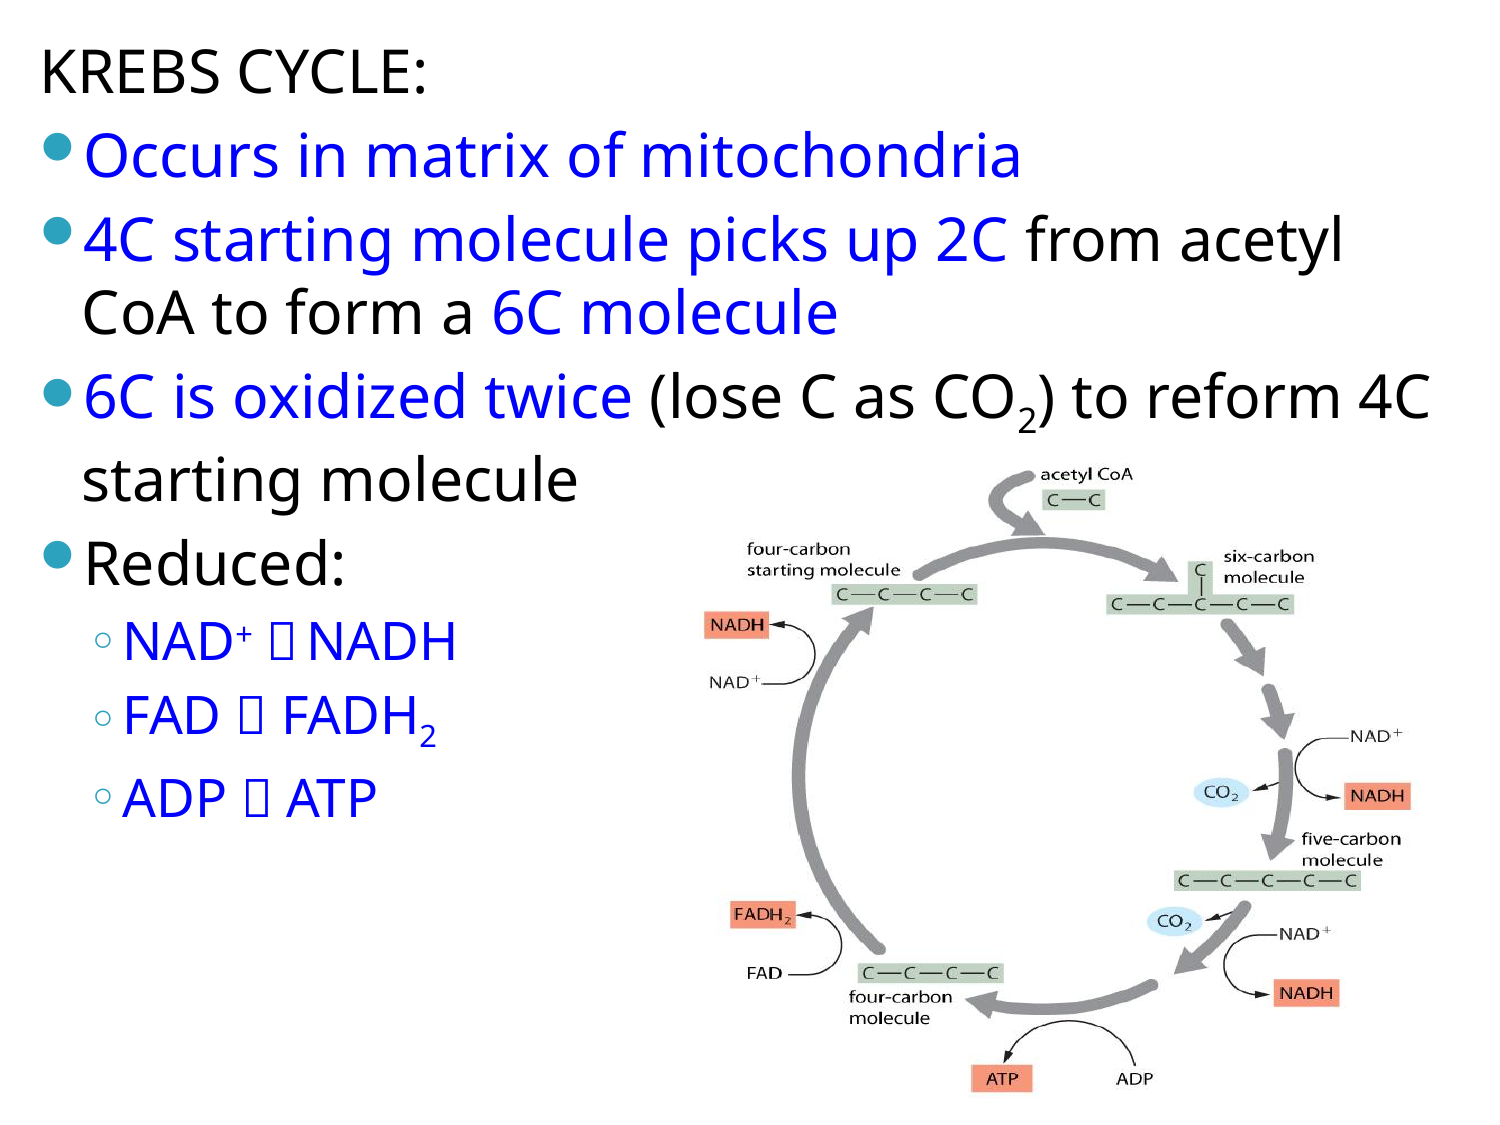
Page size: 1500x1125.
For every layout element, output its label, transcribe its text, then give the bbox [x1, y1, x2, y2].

picture [699, 462, 1419, 1099]
list KREBS CYCLE: Occurs in matrix of mitochondria 4C starting molecule picks up 2C from acetyl CoA to form a 6C molecule 6C is oxidized twice (lose C as CO2) to reform 4C starting molecule Reduced: NAD+  NADH FAD  FADH2 ADP  ATP [12, 24, 1475, 838]
